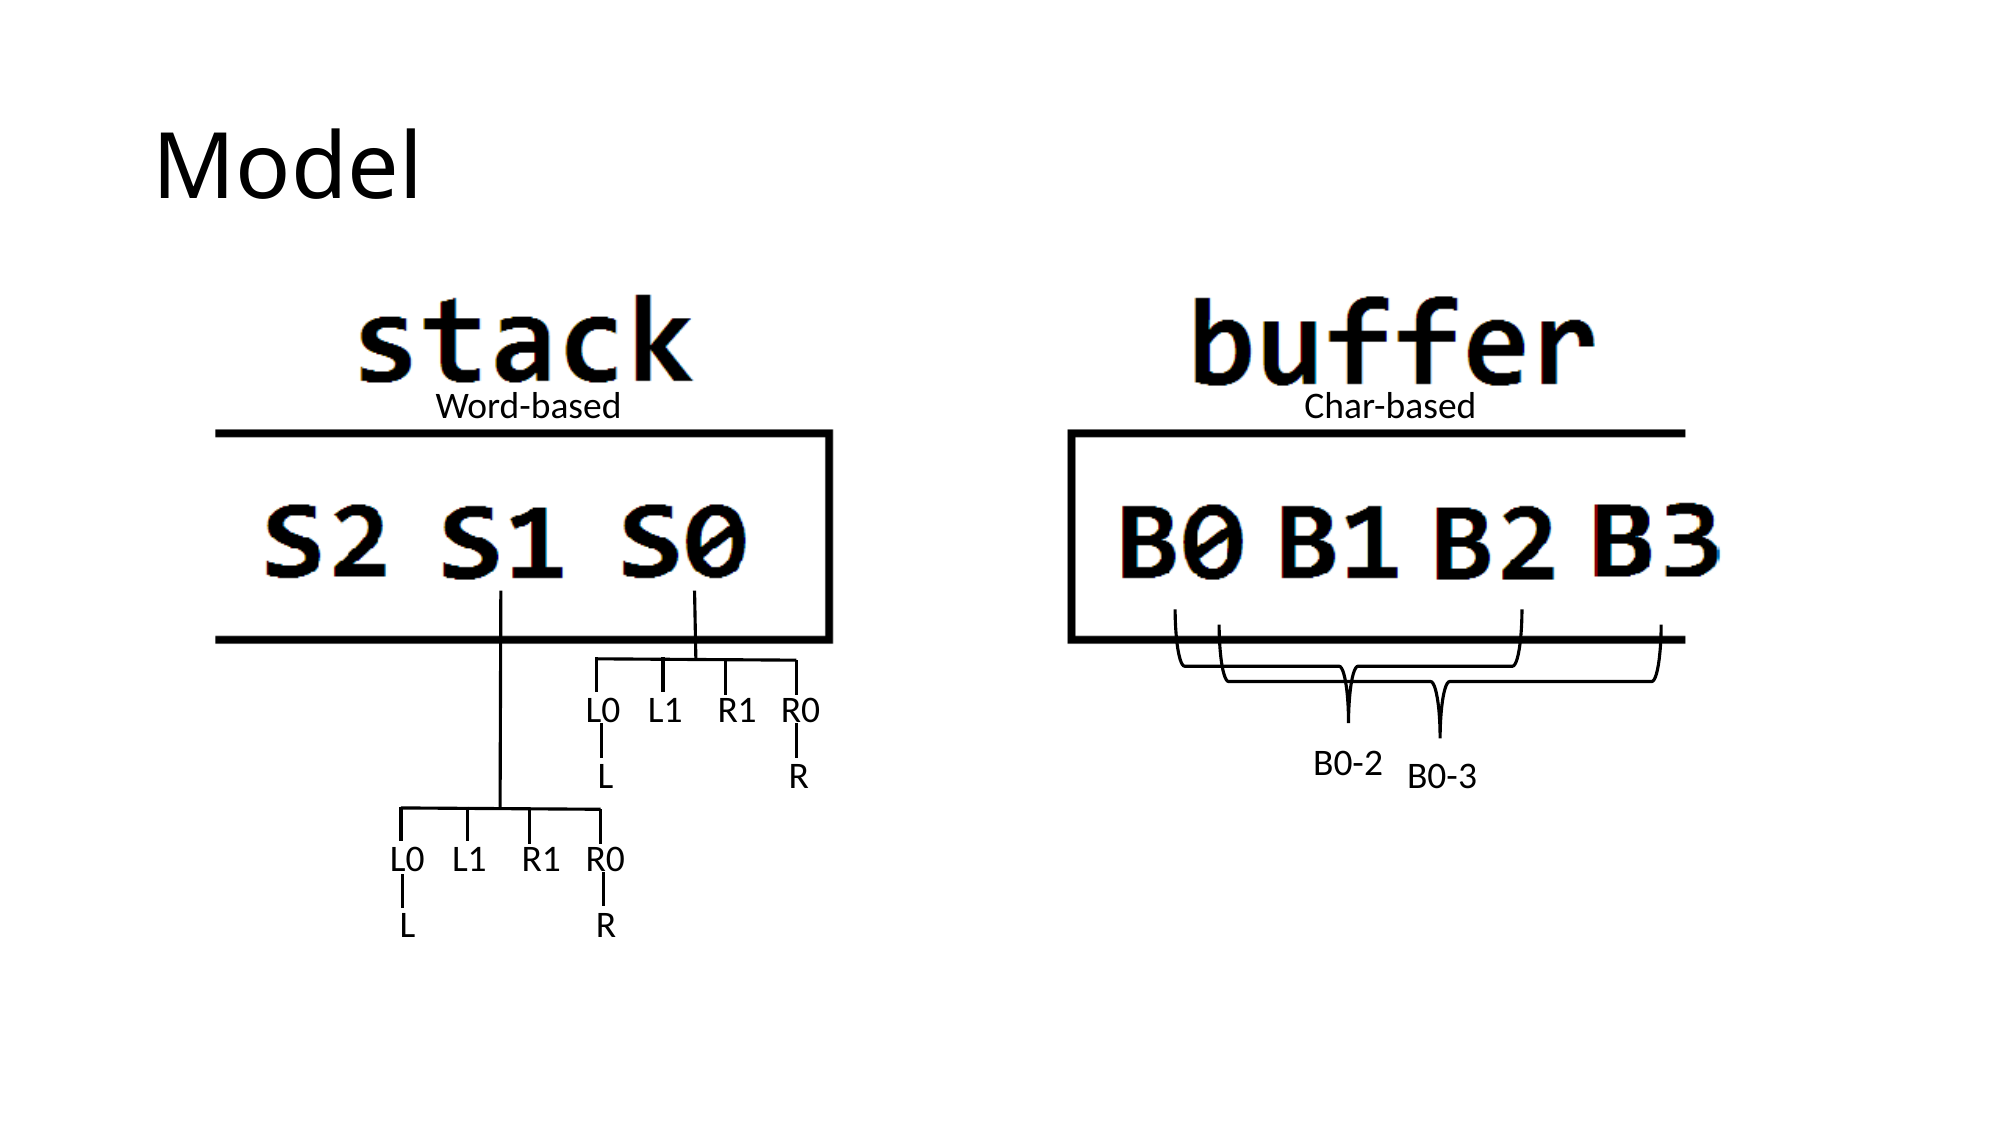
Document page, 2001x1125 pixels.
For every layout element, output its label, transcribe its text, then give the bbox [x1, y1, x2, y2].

text_box B0-2 [1298, 752, 1391, 791]
text_box R [580, 892, 627, 954]
text_box L [582, 752, 629, 804]
title Model [137, 59, 1863, 278]
text_box R0 [570, 826, 641, 888]
text_box B0-3 [1391, 752, 1493, 804]
picture [214, 220, 1731, 752]
text_box L [384, 892, 431, 954]
text_box R1 [506, 826, 570, 888]
text_box L0 [374, 826, 437, 888]
text_box R [773, 752, 820, 804]
text_box L1 [437, 826, 503, 888]
